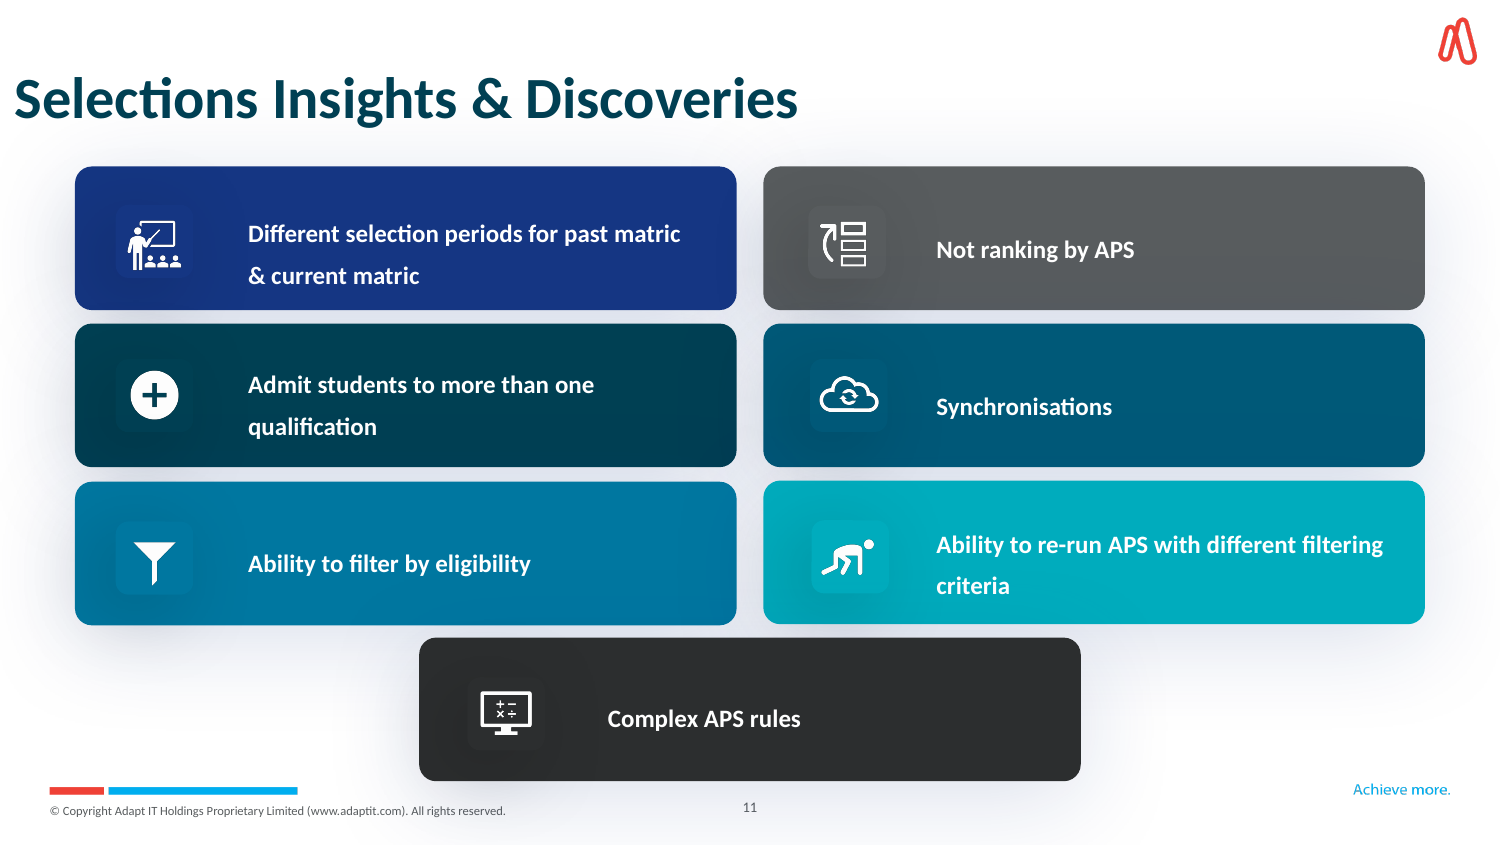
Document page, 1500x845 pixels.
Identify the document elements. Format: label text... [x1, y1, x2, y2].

text_box Selections Insights & Discoveries [0, 60, 1099, 139]
picture [49, 783, 1371, 795]
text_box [74, 166, 737, 311]
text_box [419, 637, 1081, 782]
picture [1438, 17, 1477, 65]
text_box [763, 166, 1425, 311]
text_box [763, 323, 1425, 468]
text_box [763, 480, 1425, 625]
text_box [74, 323, 737, 468]
picture [1374, 783, 1450, 795]
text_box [74, 481, 737, 626]
